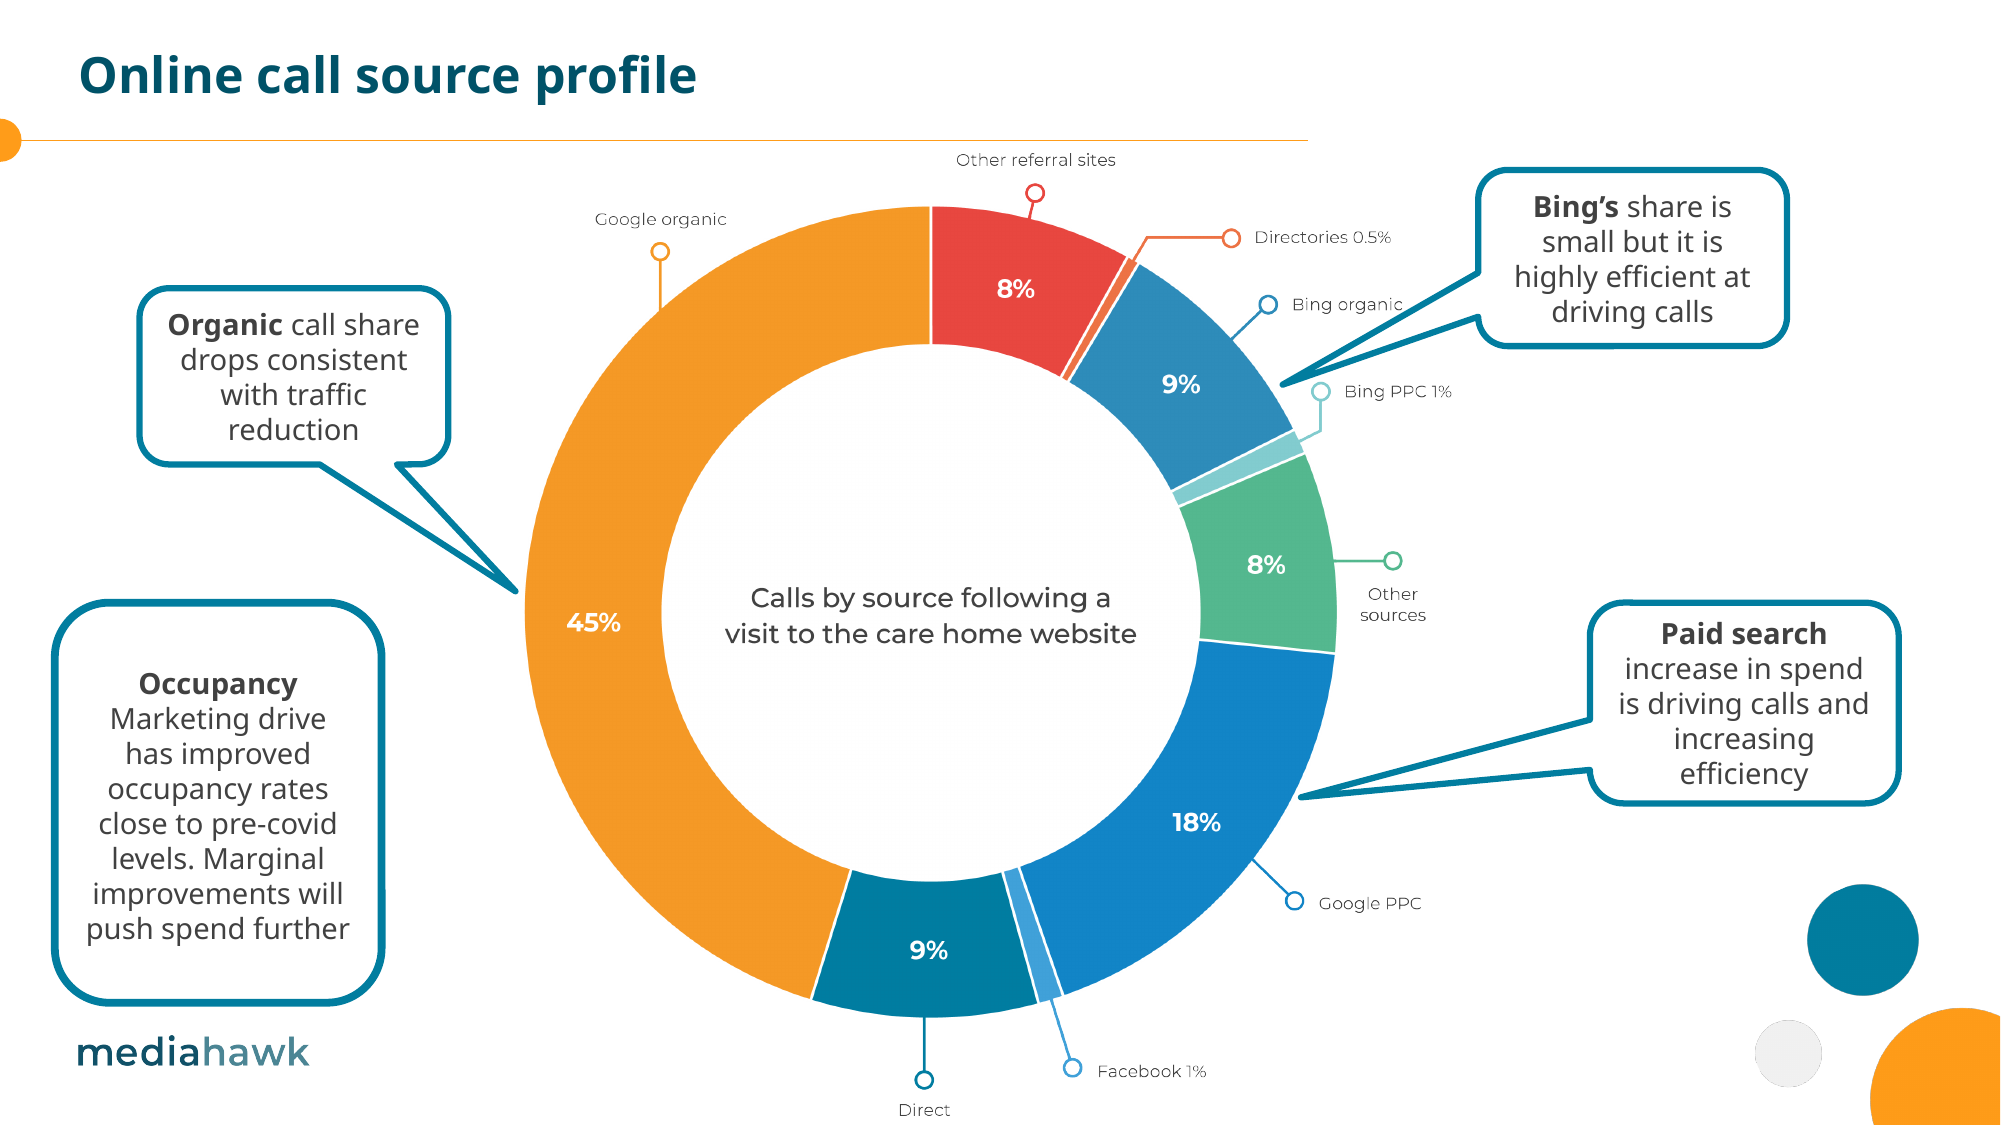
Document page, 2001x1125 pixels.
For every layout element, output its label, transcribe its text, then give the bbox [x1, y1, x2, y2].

text_box Occupancy Marketing drive has improved occupancy rates close to pre-covid levels. Marginal improvements will push spend further [54, 602, 382, 1003]
title Online call source profile [78, 19, 1326, 135]
picture [78, 1035, 310, 1066]
picture [1326, 277, 1479, 365]
picture [1706, 842, 2001, 1125]
picture [521, 148, 1479, 1125]
text_box Bing’s share is small but it is highly efficient at driving calls [1479, 169, 1788, 347]
text_box Organic call share drops consistent with traffic reduction [139, 288, 516, 592]
text_box Paid search increase in spend is driving calls and increasing efficiency [1479, 602, 1899, 804]
picture [1353, 754, 1479, 788]
